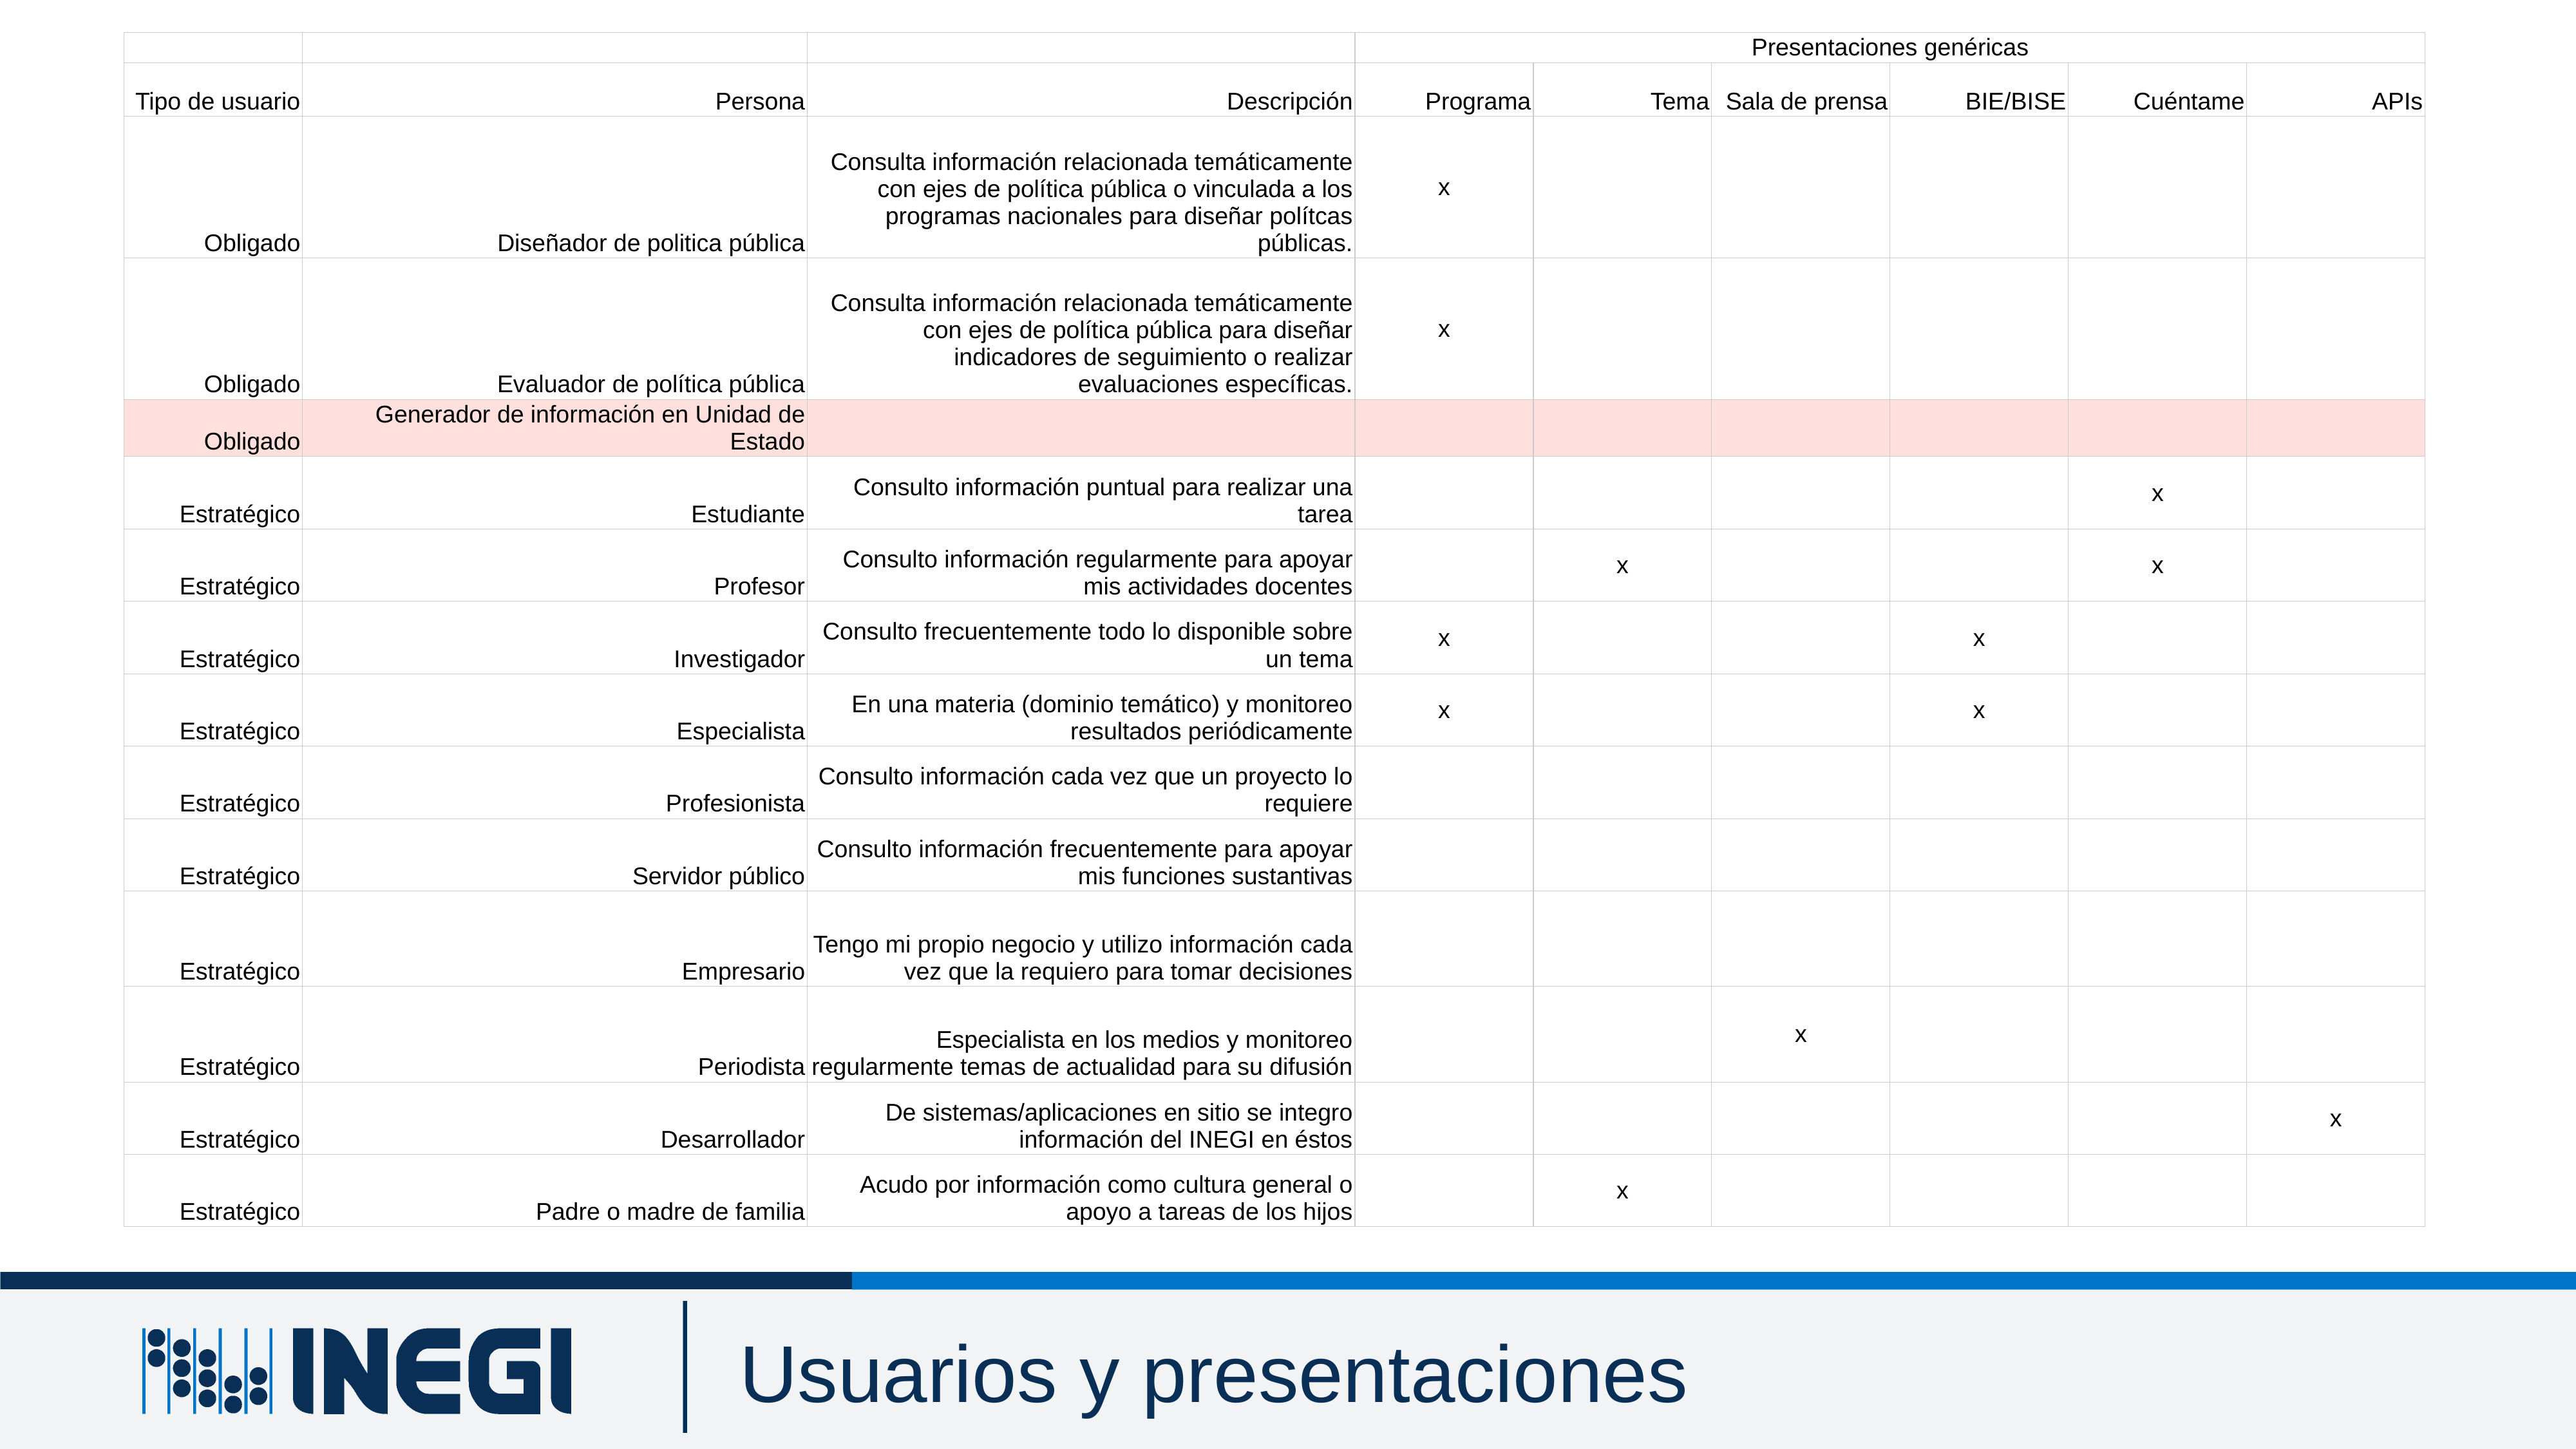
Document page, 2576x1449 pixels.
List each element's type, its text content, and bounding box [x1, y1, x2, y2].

table_cell Consulta información relacionada temáticamente con ejes de política pública para diseñar indicadores de seguimiento o realizar evaluaciones específicas. [808, 258, 1354, 399]
table_cell [1356, 987, 1533, 1082]
table_cell [2069, 400, 2246, 456]
table_cell [1534, 987, 1711, 1082]
table_cell [2247, 400, 2425, 456]
table_cell x [2247, 1083, 2425, 1154]
table_cell Tengo mi propio negocio y utilizo información cada vez que la requiero para tomar decisiones [808, 891, 1354, 986]
table_cell Estratégico [124, 987, 302, 1082]
table_cell [1534, 674, 1711, 746]
table_cell Descripción [808, 63, 1354, 116]
table_cell Profesionista [303, 746, 807, 819]
table_cell Obligado [124, 117, 302, 258]
table_cell [1890, 117, 2068, 258]
table_cell [1534, 400, 1711, 456]
table_cell Obligado [124, 400, 302, 456]
table_cell [1890, 746, 2068, 819]
table_cell Consulta información relacionada temáticamente con ejes de política pública o vinculada a los programas nacionales para diseñar polítcas públicas. [808, 117, 1354, 258]
table_cell [1890, 819, 2068, 891]
table_cell Estratégico [124, 457, 302, 529]
table_cell Estratégico [124, 1155, 302, 1226]
table_cell APIs [2247, 63, 2425, 116]
table_cell [1712, 400, 1889, 456]
table_cell [1712, 674, 1889, 746]
table_cell Consulto información regularmente para apoyar mis actividades docentes [808, 529, 1354, 601]
table_cell [1712, 258, 1889, 399]
table_cell [2069, 601, 2246, 674]
table_cell [1890, 457, 2068, 529]
table_cell [2069, 1155, 2246, 1226]
table_cell [1356, 529, 1533, 601]
table_cell Estratégico [124, 891, 302, 986]
table_cell [1890, 258, 2068, 399]
table_cell [1356, 400, 1533, 456]
table_cell Servidor público [303, 819, 807, 891]
table_cell x [1356, 117, 1533, 258]
table_cell Consulto información frecuentemente para apoyar mis funciones sustantivas [808, 819, 1354, 891]
picture [0, 0, 2576, 1449]
table_cell [1356, 1155, 1533, 1226]
table_cell Sala de prensa [1712, 63, 1889, 116]
table_cell x [1712, 987, 1889, 1082]
table_cell [2247, 258, 2425, 399]
table_cell [2247, 891, 2425, 986]
table_cell Generador de información en Unidad de Estado [303, 400, 807, 456]
table_cell Padre o madre de familia [303, 1155, 807, 1226]
table_cell Acudo por información como cultura general o apoyo a tareas de los hijos [808, 1155, 1354, 1226]
table_cell [1712, 891, 1889, 986]
table_cell Empresario [303, 891, 807, 986]
table_cell [2069, 987, 2246, 1082]
table_cell De sistemas/aplicaciones en sitio se integro información del INEGI en éstos [808, 1083, 1354, 1154]
table_cell [1534, 1083, 1711, 1154]
table_cell [1534, 457, 1711, 529]
table_cell Estratégico [124, 1083, 302, 1154]
table_cell [2247, 674, 2425, 746]
table_cell Estratégico [124, 601, 302, 674]
table_cell [2247, 819, 2425, 891]
table_header [303, 33, 807, 62]
table_cell x [2069, 457, 2246, 529]
table_cell [1712, 601, 1889, 674]
table_cell Estratégico [124, 819, 302, 891]
table_cell [1890, 987, 2068, 1082]
table_header Presentaciones genéricas [1356, 33, 2425, 62]
table_cell [2247, 529, 2425, 601]
table_cell [1356, 819, 1533, 891]
table_cell [2069, 674, 2246, 746]
table_cell Diseñador de politica pública [303, 117, 807, 258]
table_cell [1712, 746, 1889, 819]
table_cell Evaluador de política pública [303, 258, 807, 399]
table_cell [2247, 117, 2425, 258]
table_cell [2069, 117, 2246, 258]
table_cell [1534, 819, 1711, 891]
table_cell Obligado [124, 258, 302, 399]
table_cell [1712, 1155, 1889, 1226]
table_cell x [1890, 674, 2068, 746]
table_cell [1356, 1083, 1533, 1154]
table_cell [1890, 1155, 2068, 1226]
table_cell Profesor [303, 529, 807, 601]
table_cell Investigador [303, 601, 807, 674]
table_cell [1356, 746, 1533, 819]
table_cell [1890, 529, 2068, 601]
table_cell [1534, 117, 1711, 258]
table_cell x [1356, 601, 1533, 674]
table_cell Estratégico [124, 746, 302, 819]
table_cell x [1534, 529, 1711, 601]
table_cell x [1356, 258, 1533, 399]
table_cell [1534, 891, 1711, 986]
table_cell Especialista [303, 674, 807, 746]
table_cell Programa [1356, 63, 1533, 116]
table_cell [2069, 819, 2246, 891]
table_cell Consulto frecuentemente todo lo disponible sobre un tema [808, 601, 1354, 674]
table_cell [1534, 258, 1711, 399]
table_cell [2247, 1155, 2425, 1226]
table_cell [808, 400, 1354, 456]
table_cell [1712, 117, 1889, 258]
list Usuarios y presentaciones [734, 1316, 2526, 1417]
table_cell Cuéntame [2069, 63, 2246, 116]
table_cell [1712, 457, 1889, 529]
table_header [124, 33, 302, 62]
table_cell [1534, 601, 1711, 674]
table_cell Consulto información cada vez que un proyecto lo requiere [808, 746, 1354, 819]
table_cell [2247, 746, 2425, 819]
table_cell Tipo de usuario [124, 63, 302, 116]
table_cell [1890, 891, 2068, 986]
table_cell [2069, 1083, 2246, 1154]
table_cell [2069, 746, 2246, 819]
table_cell [1890, 1083, 2068, 1154]
table_cell [1534, 746, 1711, 819]
table_cell [2247, 987, 2425, 1082]
table_cell BIE/BISE [1890, 63, 2068, 116]
table_header [808, 33, 1354, 62]
table_cell Estratégico [124, 529, 302, 601]
table_cell Estratégico [124, 674, 302, 746]
table_cell x [1890, 601, 2068, 674]
table_cell [2247, 601, 2425, 674]
table_cell En una materia (dominio temático) y monitoreo resultados periódicamente [808, 674, 1354, 746]
table_cell x [1356, 674, 1533, 746]
table_cell [1356, 891, 1533, 986]
table_cell [1712, 819, 1889, 891]
table_cell [1890, 400, 2068, 456]
table_cell x [1534, 1155, 1711, 1226]
table_cell [1356, 457, 1533, 529]
table_cell Tema [1534, 63, 1711, 116]
table_cell [1712, 529, 1889, 601]
table_cell [2069, 258, 2246, 399]
table_cell Periodista [303, 987, 807, 1082]
table_cell Consulto información puntual para realizar una tarea [808, 457, 1354, 529]
table_cell Estudiante [303, 457, 807, 529]
table_cell Persona [303, 63, 807, 116]
table_cell [2069, 891, 2246, 986]
table_cell x [2069, 529, 2246, 601]
table_cell [2247, 457, 2425, 529]
table_cell [1712, 1083, 1889, 1154]
table_cell Desarrollador [303, 1083, 807, 1154]
table_cell Especialista en los medios y monitoreo regularmente temas de actualidad para su difusión [808, 987, 1354, 1082]
